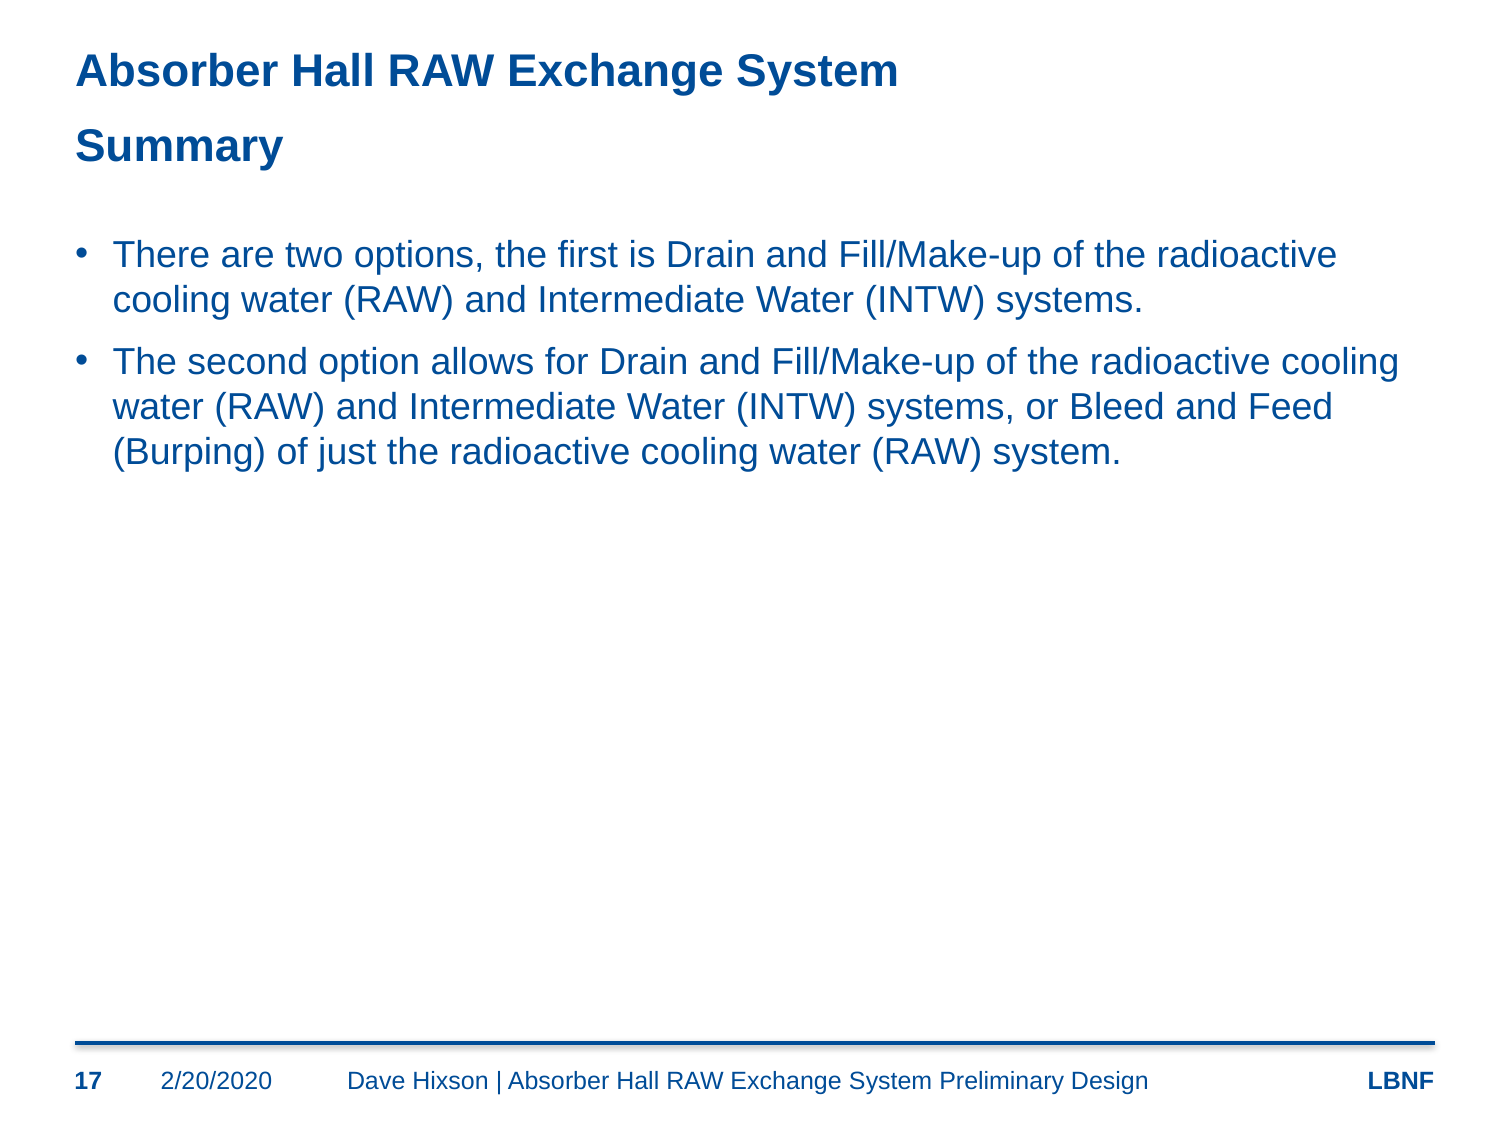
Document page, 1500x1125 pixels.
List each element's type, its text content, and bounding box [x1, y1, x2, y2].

slide_number 17 [74, 1064, 161, 1096]
title Absorber Hall RAW Exchange System Summary [75, 41, 1436, 165]
footer Dave Hixson | Absorber Hall RAW Exchange System Preliminary Design [347, 1064, 1269, 1096]
list There are two options, the first is Drain and Fill/Make-up of the radioactive cooling water (RAW) and Intermediate Water (INTW) systems. The second option allows for Drain and Fill/Make-up of the radioactive cooling water (RAW) and Intermediate Water (INTW) systems, or Bleed and Feed (Burping) of just the radioactive cooling water (RAW) system. [75, 222, 1436, 995]
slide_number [161, 1064, 347, 1096]
